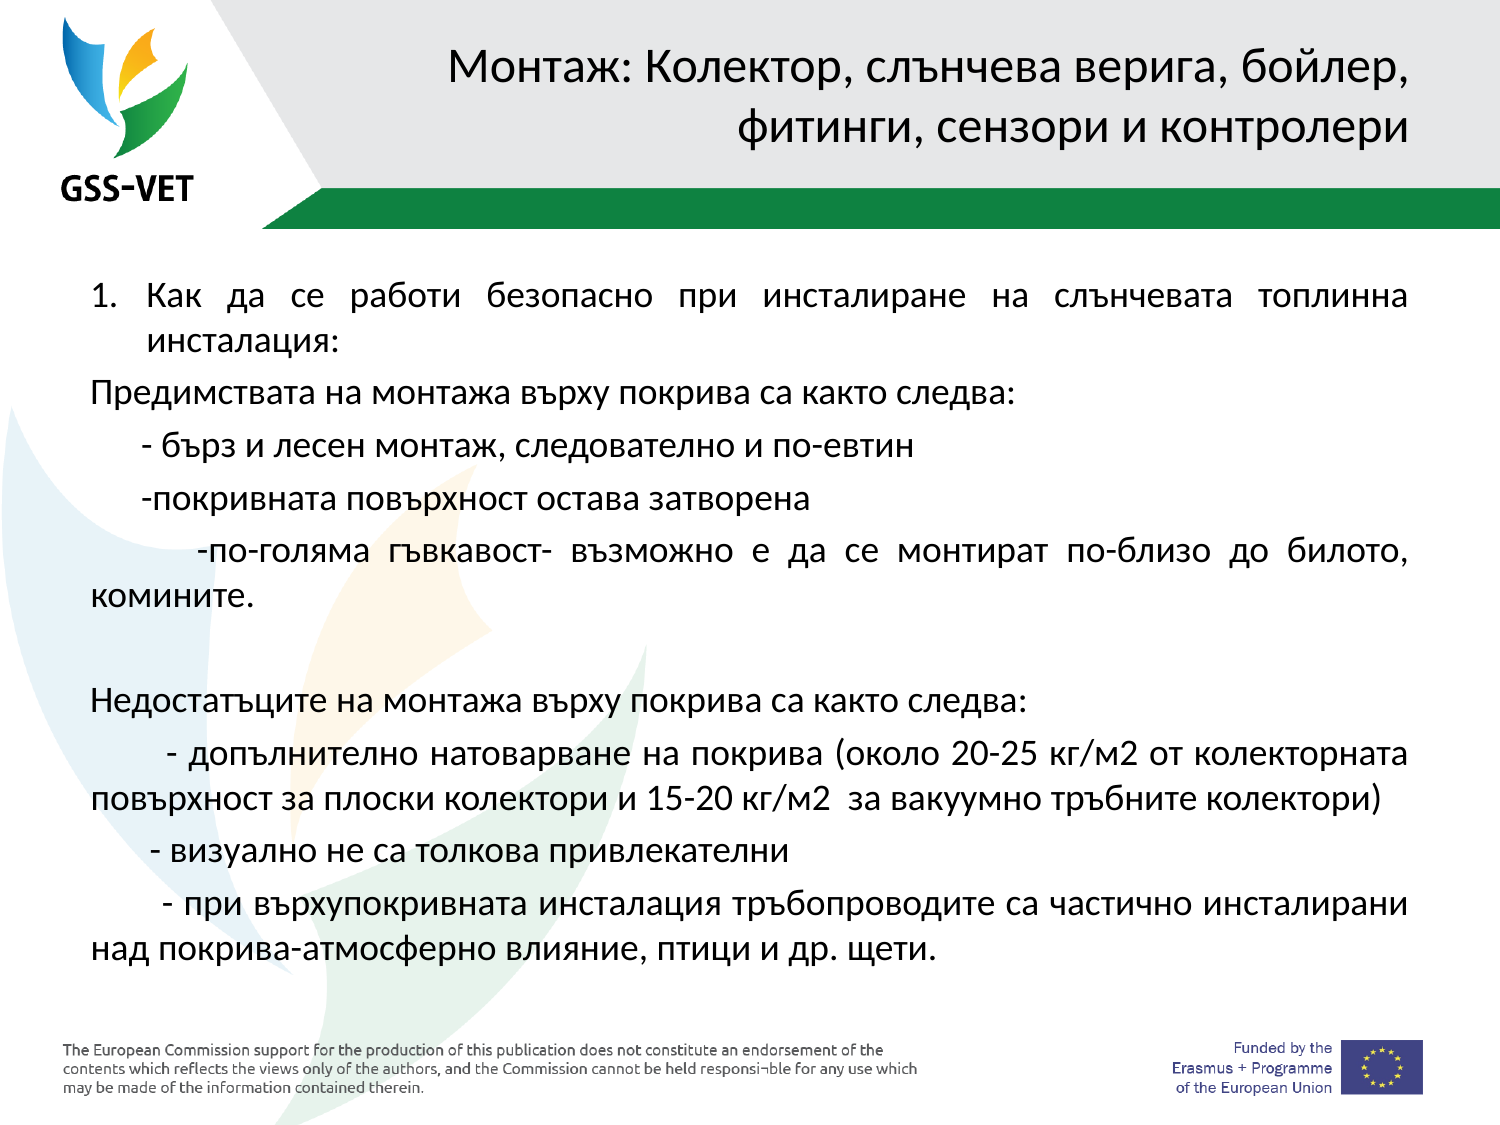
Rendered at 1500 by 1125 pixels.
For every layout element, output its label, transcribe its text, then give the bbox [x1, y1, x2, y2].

picture [0, 0, 1500, 1125]
title Монтаж: Колектор, слънчева верига, бойлер, фитинги, сензори и контролери [324, 0, 1425, 185]
list Как да се работи безопасно при инсталиране на слънчевата топлинна инсталация: Предимствата на монтажа върху покрива са както следва: - бърз и лесен монтаж, следователно и по-евтин -покривната повърхност остава затворена -по-голяма гъвкавост- възможно е да се монтират по-близо до билото, комините. Недостатъците на монтажа върху покрива са както следва: - допълнително натоварване на покрива (около 20-25 кг/м2 от колекторната повърхност за плоски колектори и 15-20 кг/м2 за вакуумно тръбните колектори) - визуално не са толкова привлекателни - при върхупокривната инсталация тръбопроводите са частично инсталирани над покрива-атмосферно влияние, птици и др. щети. [75, 262, 1425, 1005]
